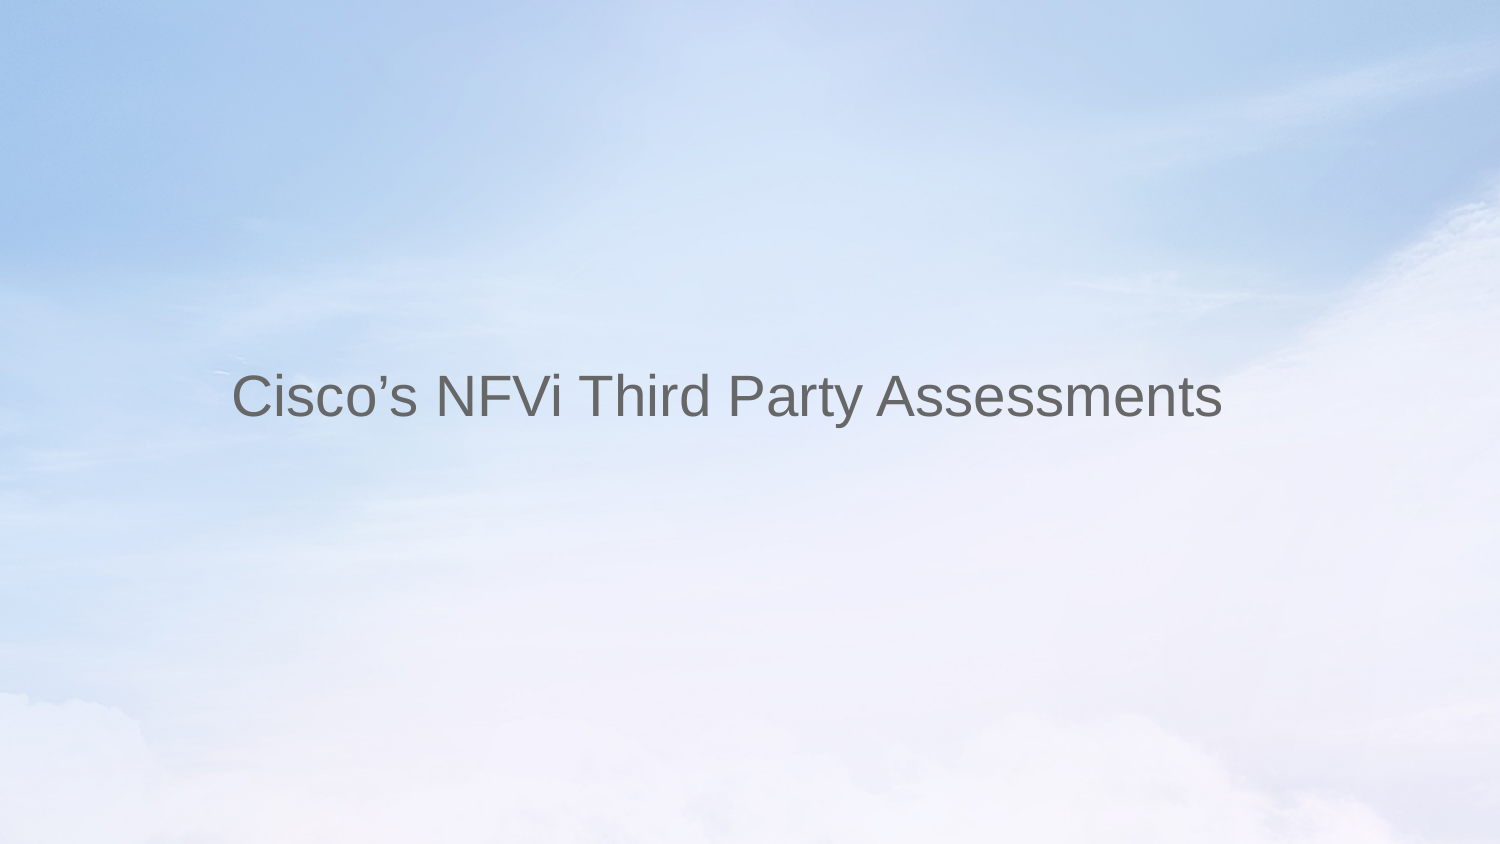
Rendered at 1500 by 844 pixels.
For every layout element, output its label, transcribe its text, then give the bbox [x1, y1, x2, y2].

picture [0, 0, 1500, 844]
text_box Cisco’s NFVi Third Party Assessments [128, 350, 1329, 436]
